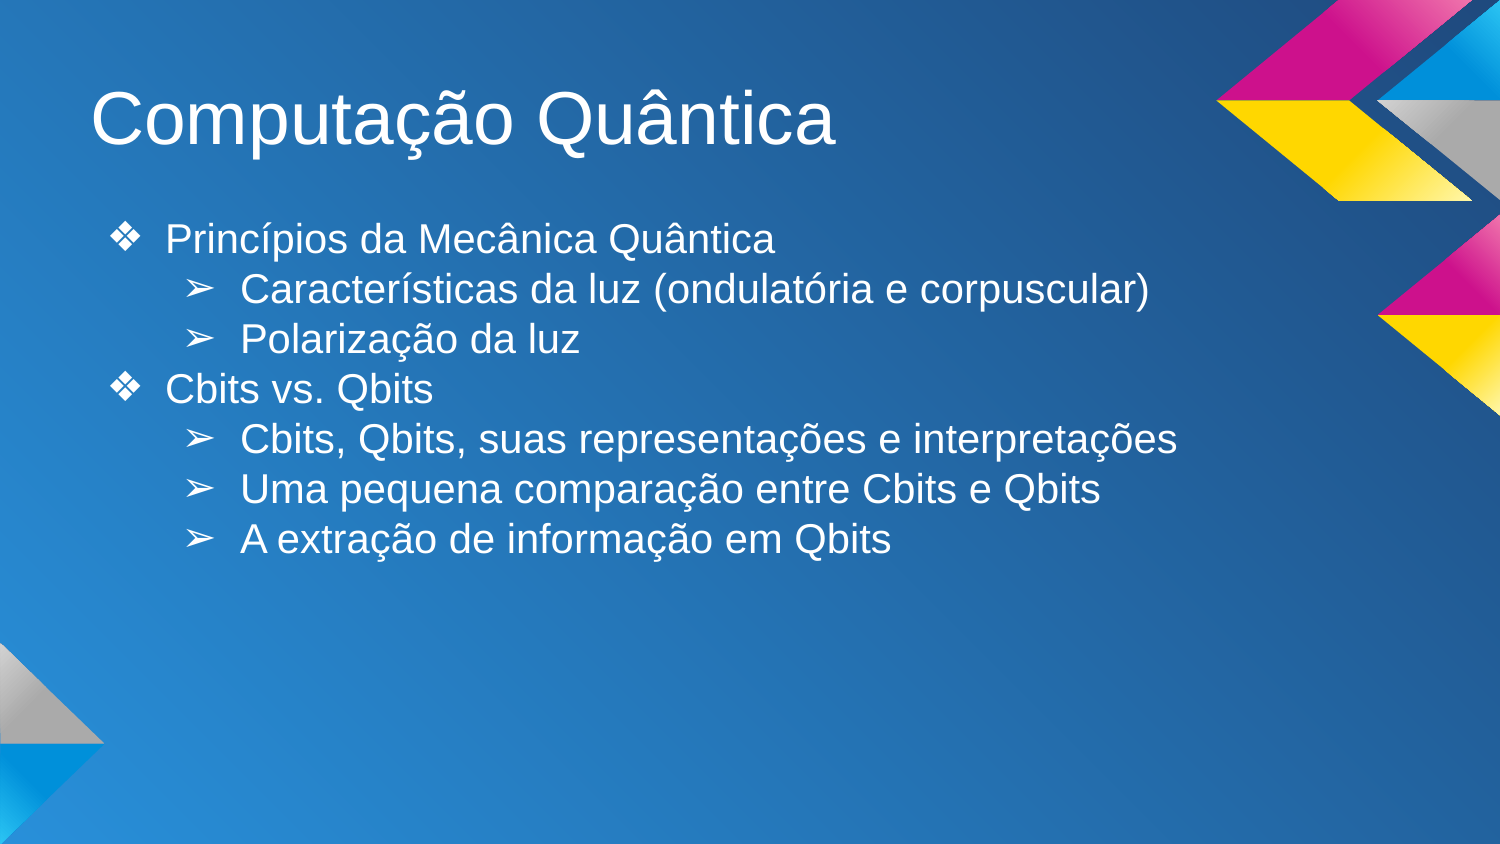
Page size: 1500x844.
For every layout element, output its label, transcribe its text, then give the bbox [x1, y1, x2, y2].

title Computação Quântica [75, 33, 1204, 175]
list Princípios da Mecânica Quântica Características da luz (ondulatória e corpuscular) Polarização da luz Cbits vs. Qbits Cbits, Qbits, suas representações e interpretações Uma pequena comparação entre Cbits e Qbits A extração de informação em Qbits [75, 196, 1425, 793]
